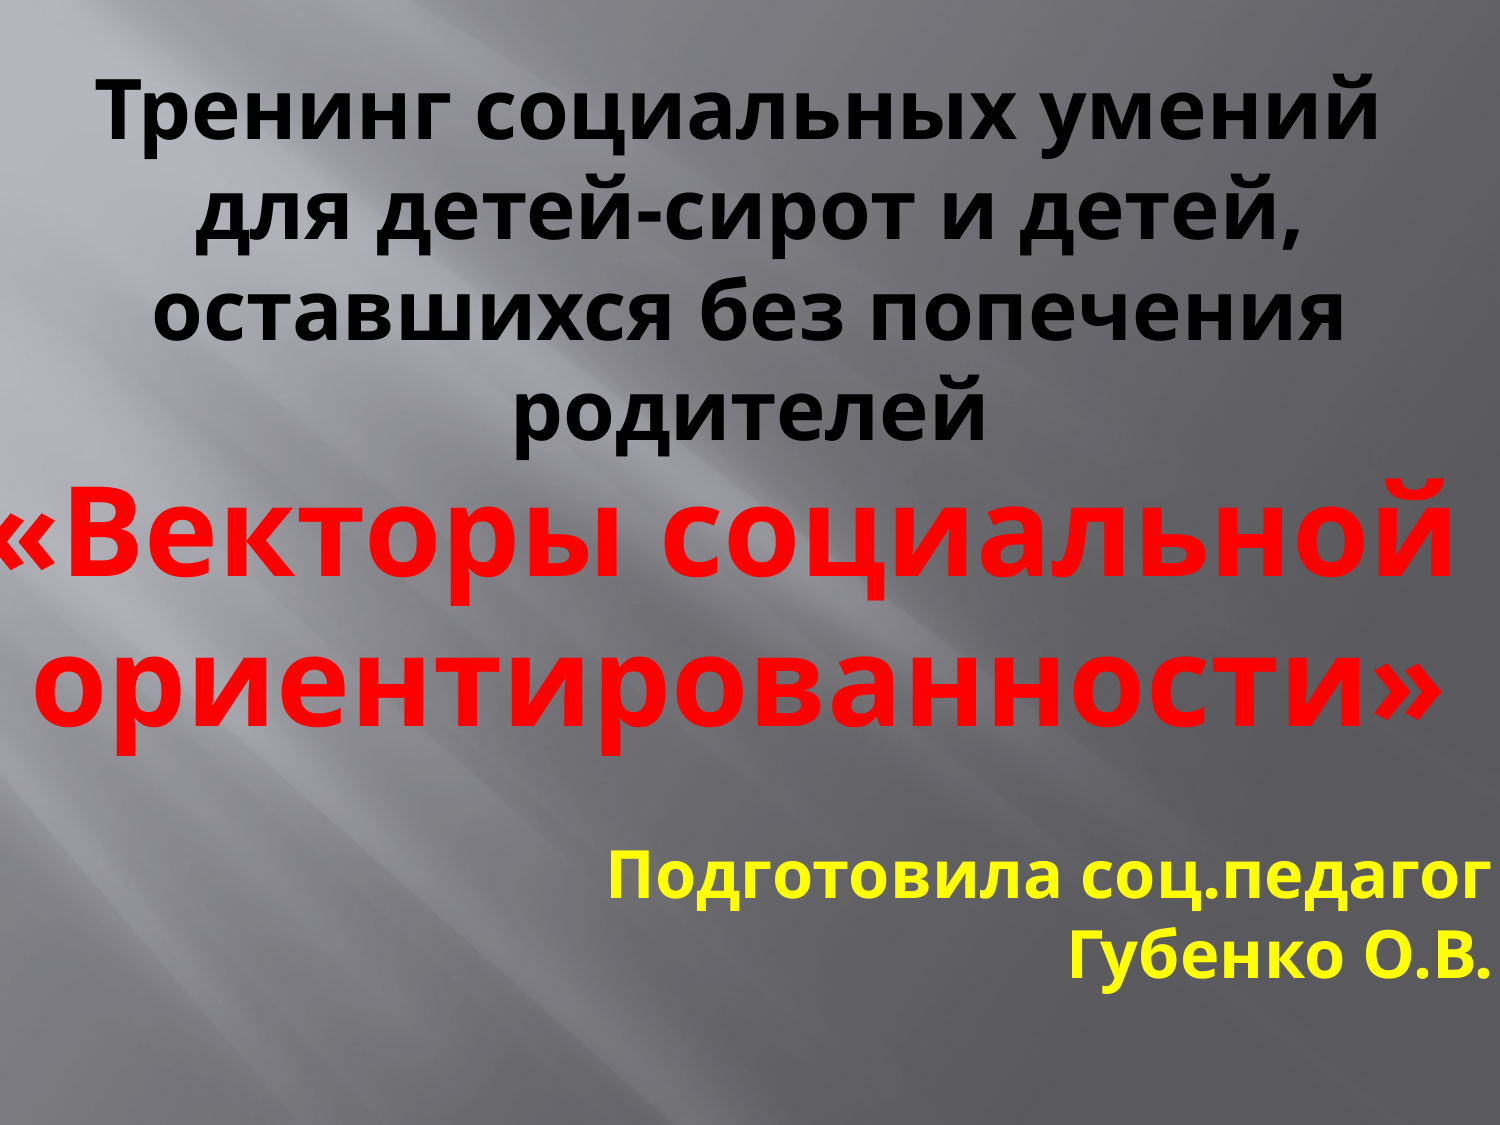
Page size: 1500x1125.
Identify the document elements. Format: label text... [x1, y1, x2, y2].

text_box «Векторы социальной ориентированности» Подготовила соц.педагог Губенко О.В. [0, 444, 1500, 1125]
title Тренинг социальных умений для детей-сирот и детей, оставшихся без попечения родителей [75, 45, 1425, 444]
